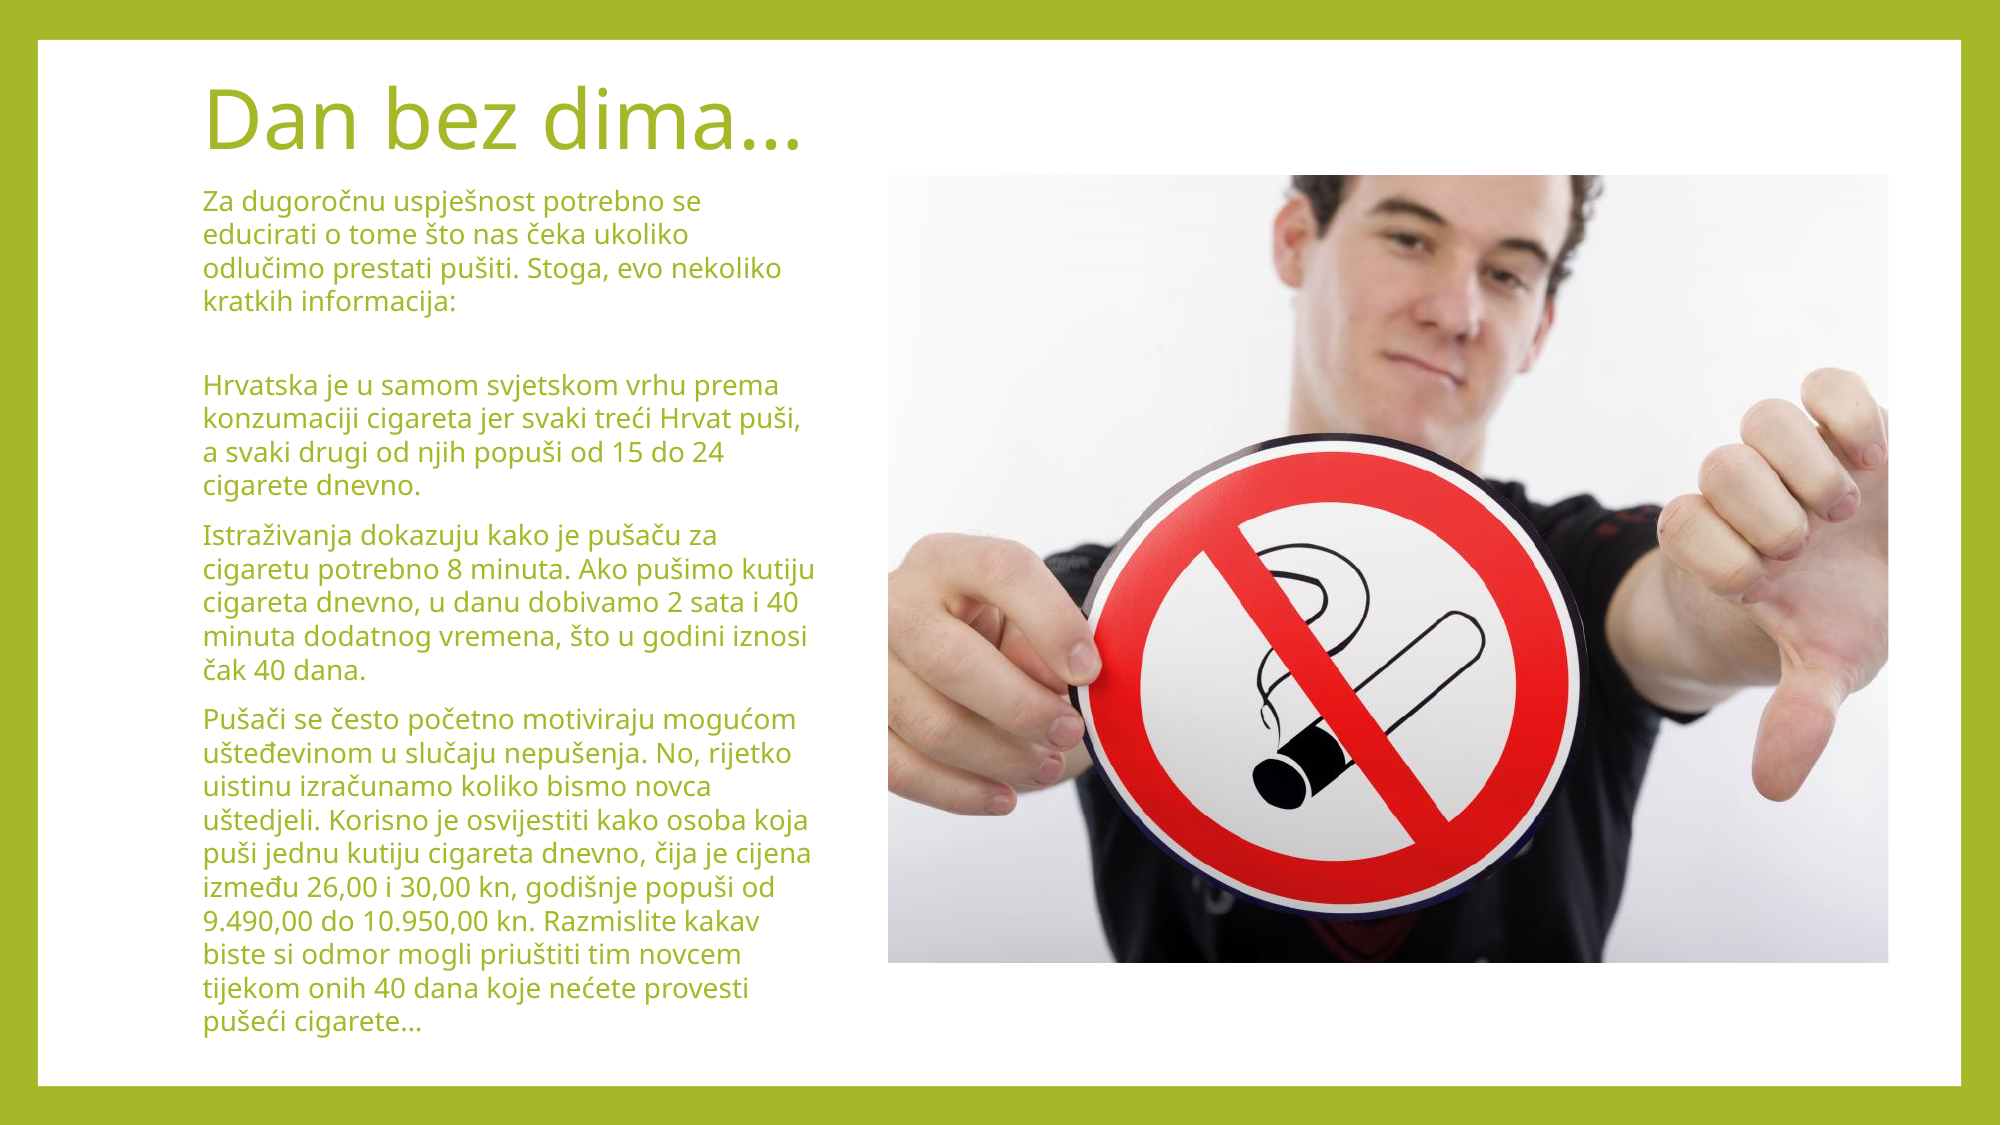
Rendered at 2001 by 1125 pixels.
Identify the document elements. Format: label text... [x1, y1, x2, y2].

title Dan bez dima… [187, 56, 833, 175]
picture [887, 175, 1889, 964]
list Za dugoročnu uspješnost potrebno se educirati o tome što nas čeka ukoliko odlučimo prestati pušiti. Stoga, evo nekoliko kratkih informacija: Hrvatska je u samom svjetskom vrhu prema konzumaciji cigareta jer svaki treći Hrvat puši, a svaki drugi od njih popuši od 15 do 24 cigarete dnevno. Istraživanja dokazuju kako je pušaču za cigaretu potrebno 8 minuta. Ako pušimo kutiju cigareta dnevno, u danu dobivamo 2 sata i 40 minuta dodatnog vremena, što u godini iznosi čak 40 dana. Pušači se često početno motiviraju mogućom ušteđevinom u slučaju nepušenja. No, rijetko uistinu izračunamo koliko bismo novca uštedjeli. Korisno je osvijestiti kako osoba koja puši jednu kutiju cigareta dnevno, čija je cijena između 26,00 i 30,00 kn, godišnje popuši od 9.490,00 do 10.950,00 kn. Razmislite kakav biste si odmor mogli priuštiti tim novcem tijekom onih 40 dana koje nećete provesti pušeći cigarete… [187, 175, 833, 1048]
